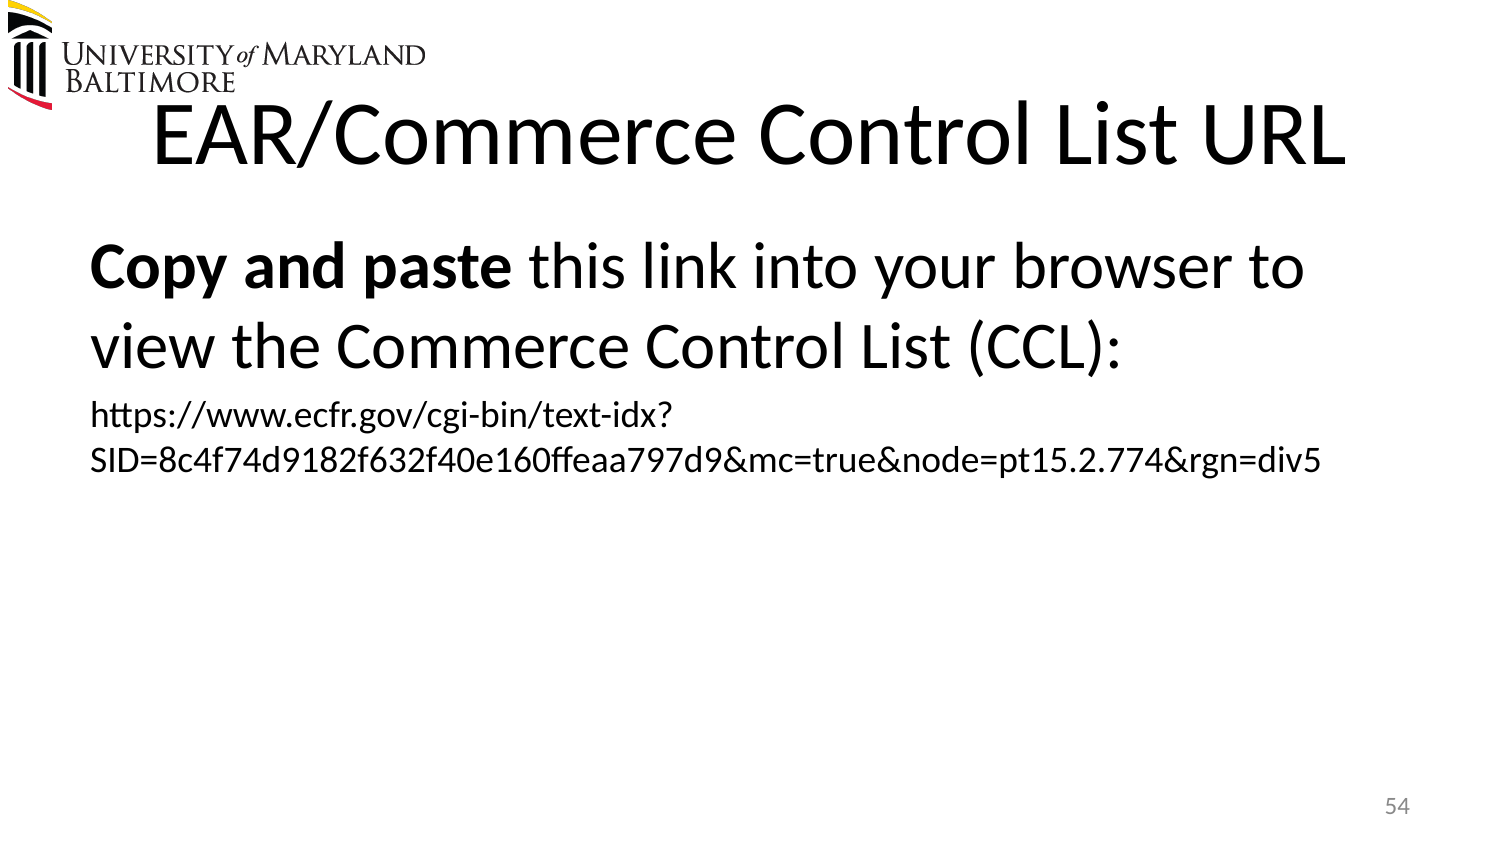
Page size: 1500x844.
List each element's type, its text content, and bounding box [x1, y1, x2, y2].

slide_number 54 [1074, 782, 1425, 828]
picture [8, 0, 425, 110]
title EAR/Commerce Control List URL [75, 57, 1425, 198]
list Copy and paste this link into your browser to view the Commerce Control List (CCL): https://www.ecfr.gov/cgi-bin/text-idx?SID=8c4f74d9182f632f40e160ffeaa797d9&mc=true&node=pt15.2.774&rgn=div5 [75, 214, 1425, 754]
